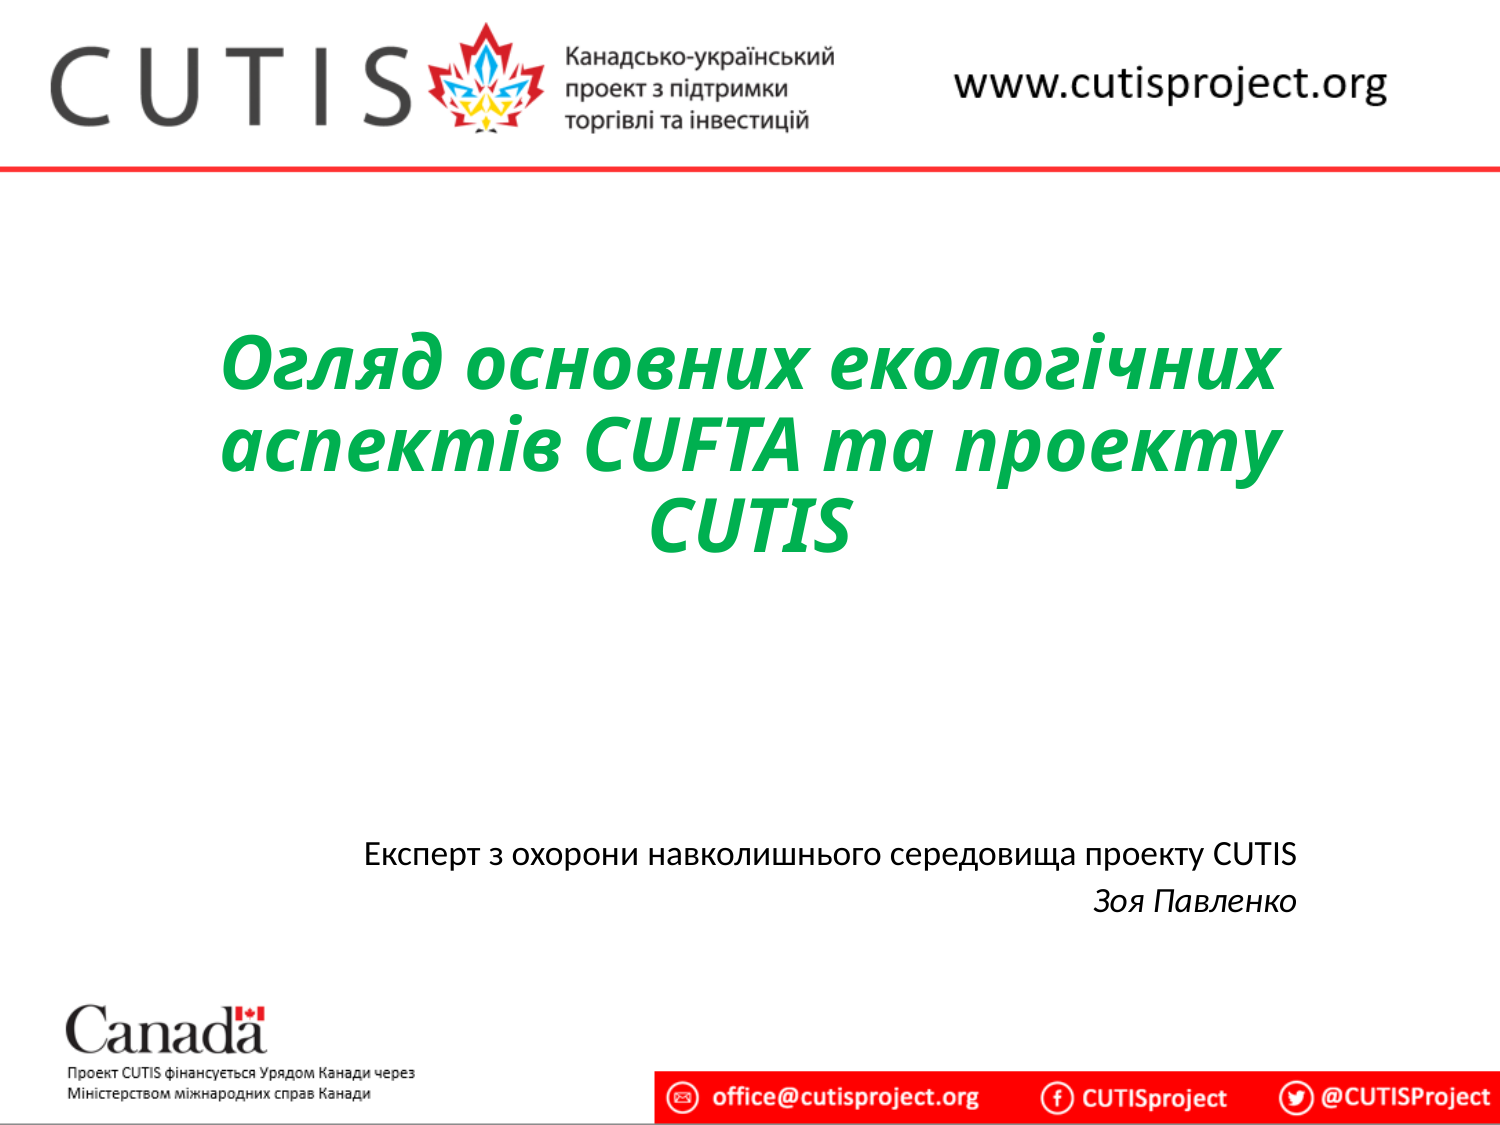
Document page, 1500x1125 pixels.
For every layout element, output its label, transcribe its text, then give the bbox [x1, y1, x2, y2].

subtitle Експерт з охорони навколишнього середовища проекту CUTIS Зоя Павленко [187, 590, 1313, 998]
picture [0, 0, 1500, 1125]
title Огляд основних екологічних аспектів CUFTA та проекту CUTIS [112, 184, 1388, 576]
